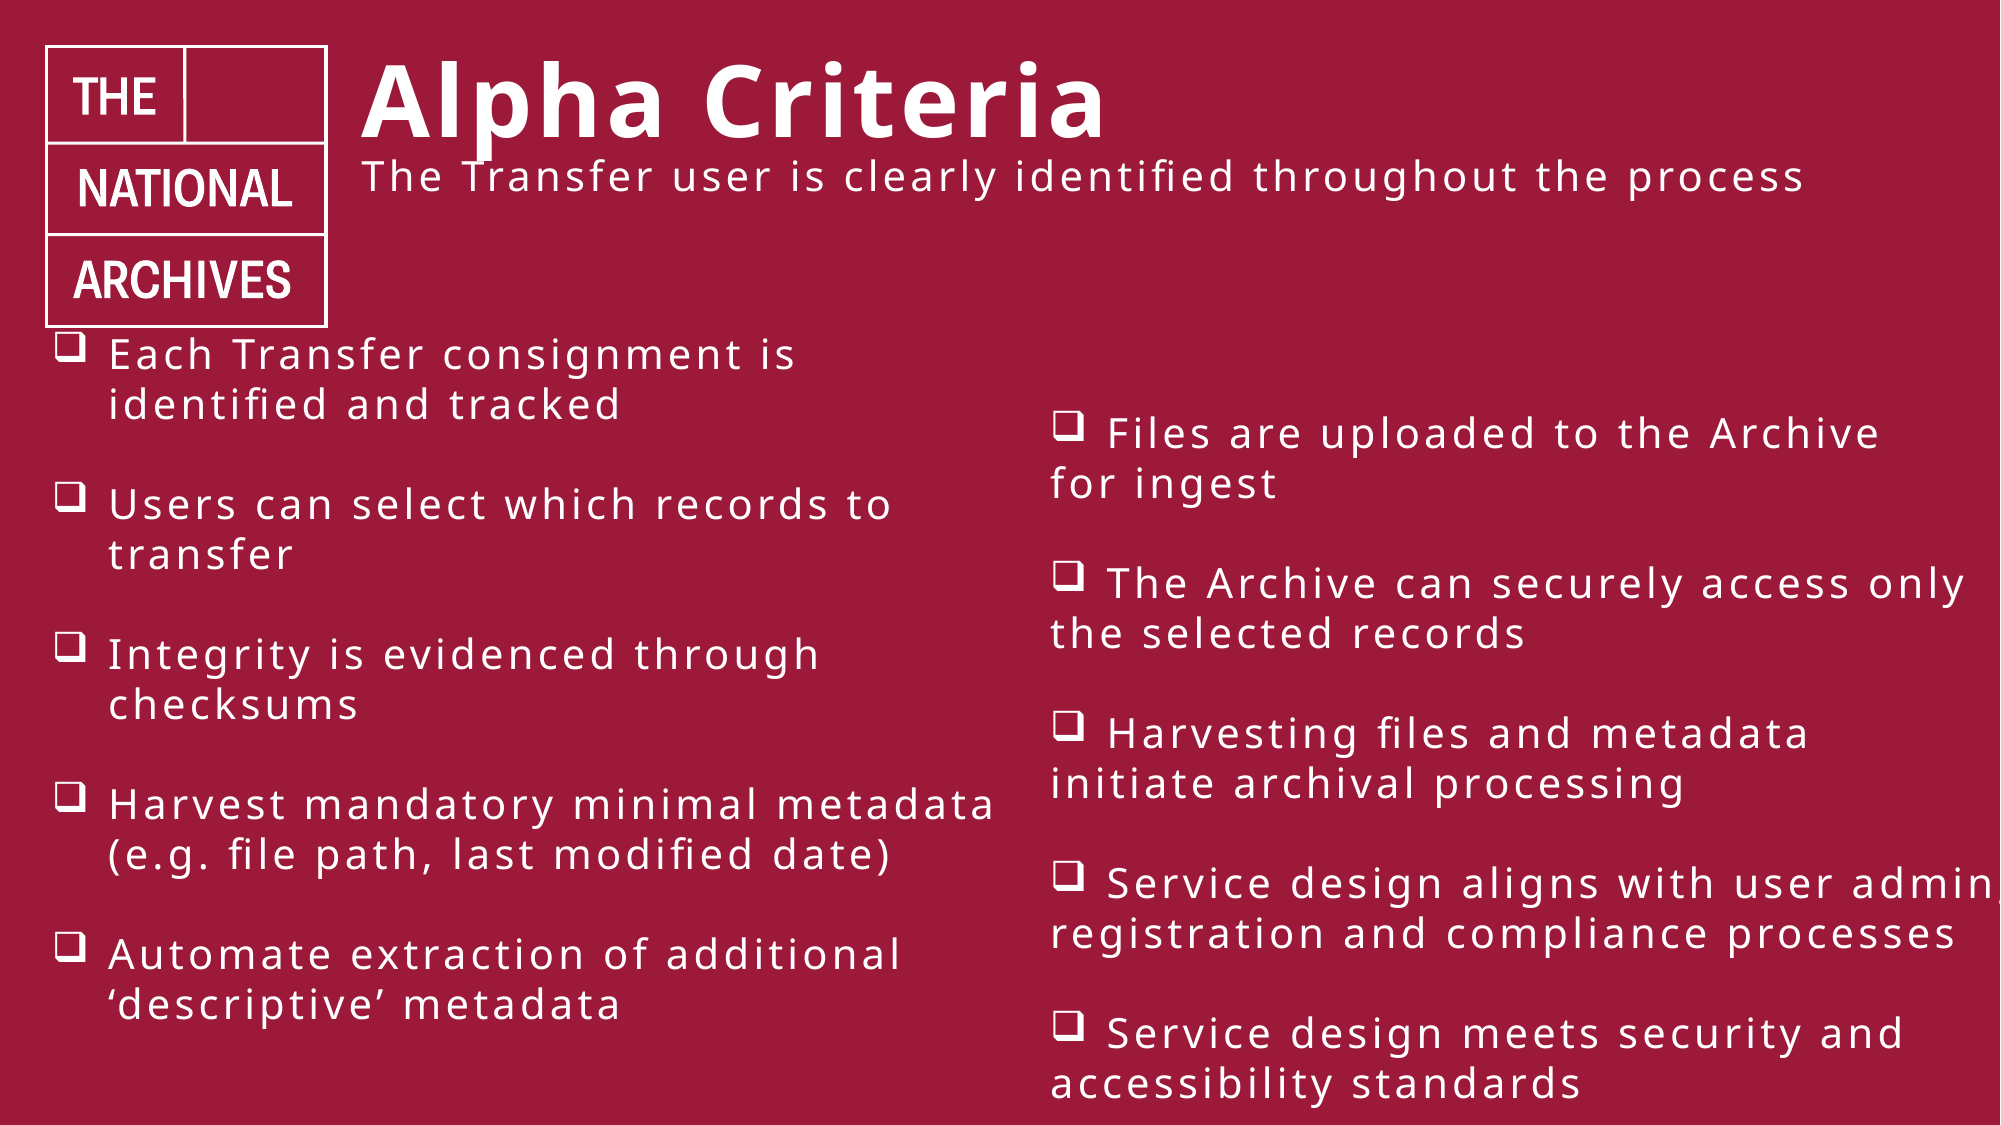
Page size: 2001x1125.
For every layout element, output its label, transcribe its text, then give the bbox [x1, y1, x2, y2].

title Alpha Criteria The Transfer user is clearly identified throughout the process [361, 51, 1890, 266]
list Each Transfer consignment is identified and tracked Users can select which records to transfer Integrity is evidenced through checksums Harvest mandatory minimal metadata (e.g. file path, last modified date) Automate extraction of additional ‘descriptive’ metadata [51, 344, 1000, 1125]
text_box Files are uploaded to the Archive for ingest The Archive can securely access only the selected records Harvesting files and metadata initiate archival processing Service design aligns with user admin, registration and compliance processes Service design meets security and accessibility standards [1050, 356, 1890, 1074]
